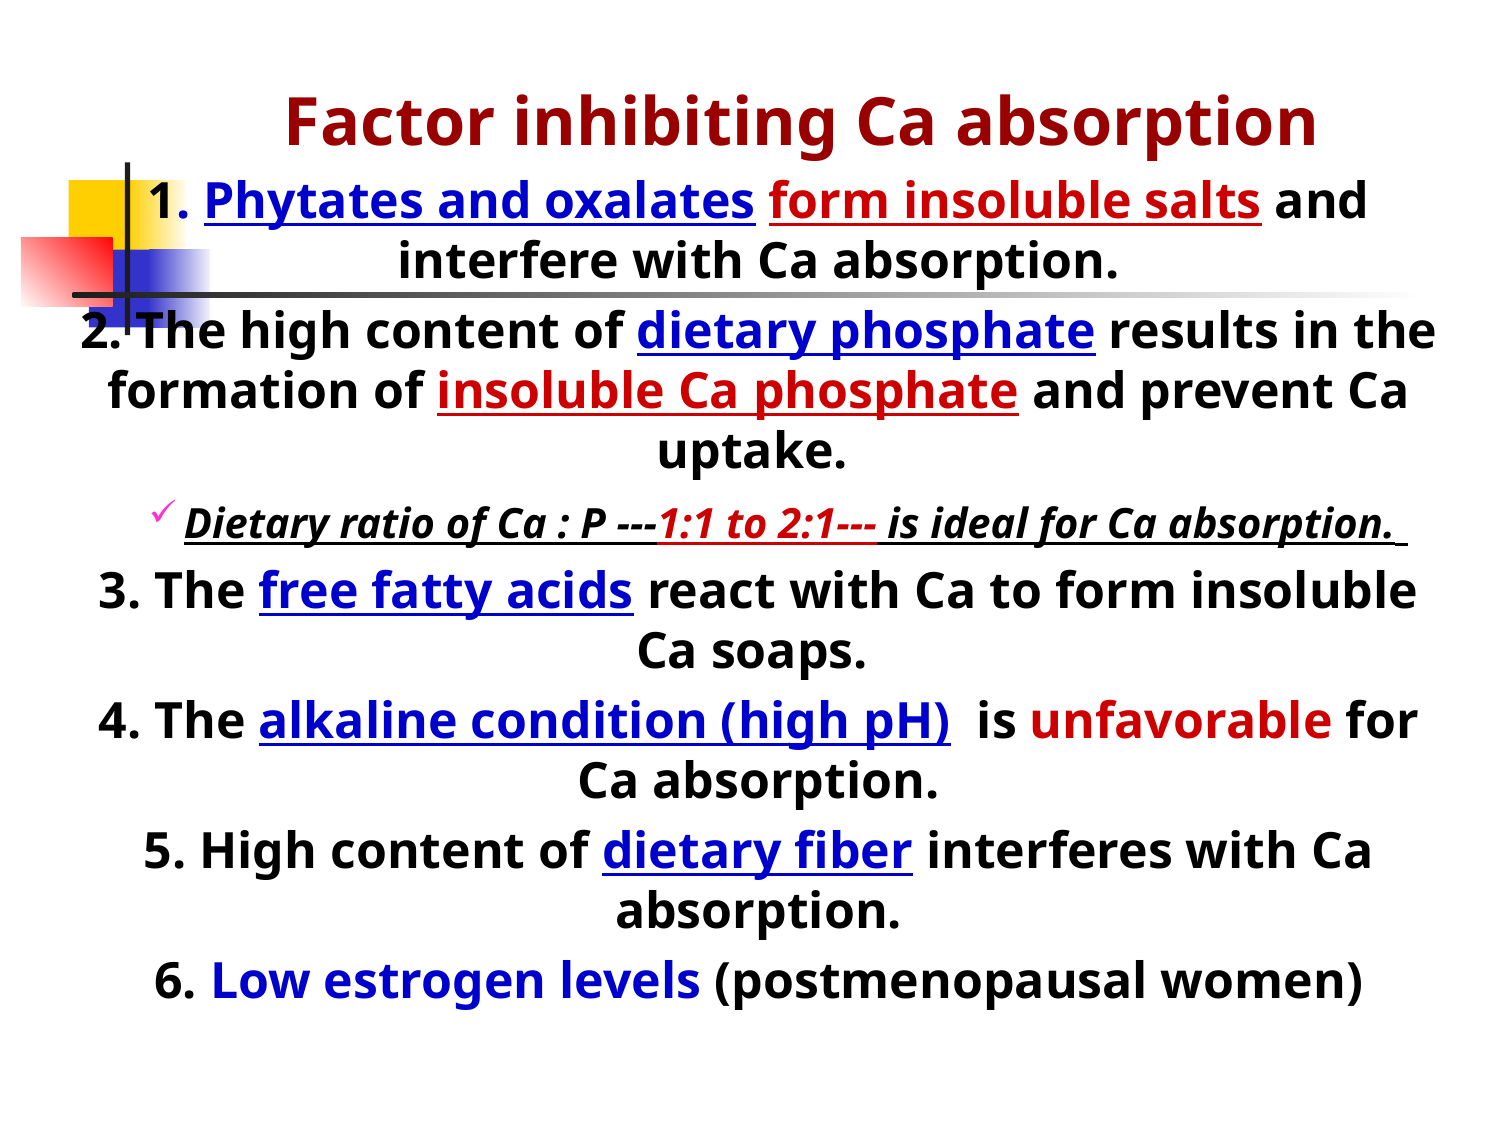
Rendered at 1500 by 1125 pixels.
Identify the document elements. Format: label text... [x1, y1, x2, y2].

text_box Factor inhibiting Ca absorption 1. Phytates and oxalates form insoluble salts and interfere with Ca absorption. 2. The high content of dietary phosphate results in the formation of insoluble Ca phosphate and prevent Ca uptake. Dietary ratio of Ca : P ---1:1 to 2:1--- is ideal for Ca absorption. 3. The free fatty acids react with Ca to form insoluble Ca soaps. 4. The alkaline condition (high pH) is unfavorable for Ca absorption. 5. High content of dietary fiber interferes with Ca absorption. 6. Low estrogen levels (postmenopausal women) [49, 71, 1468, 1017]
